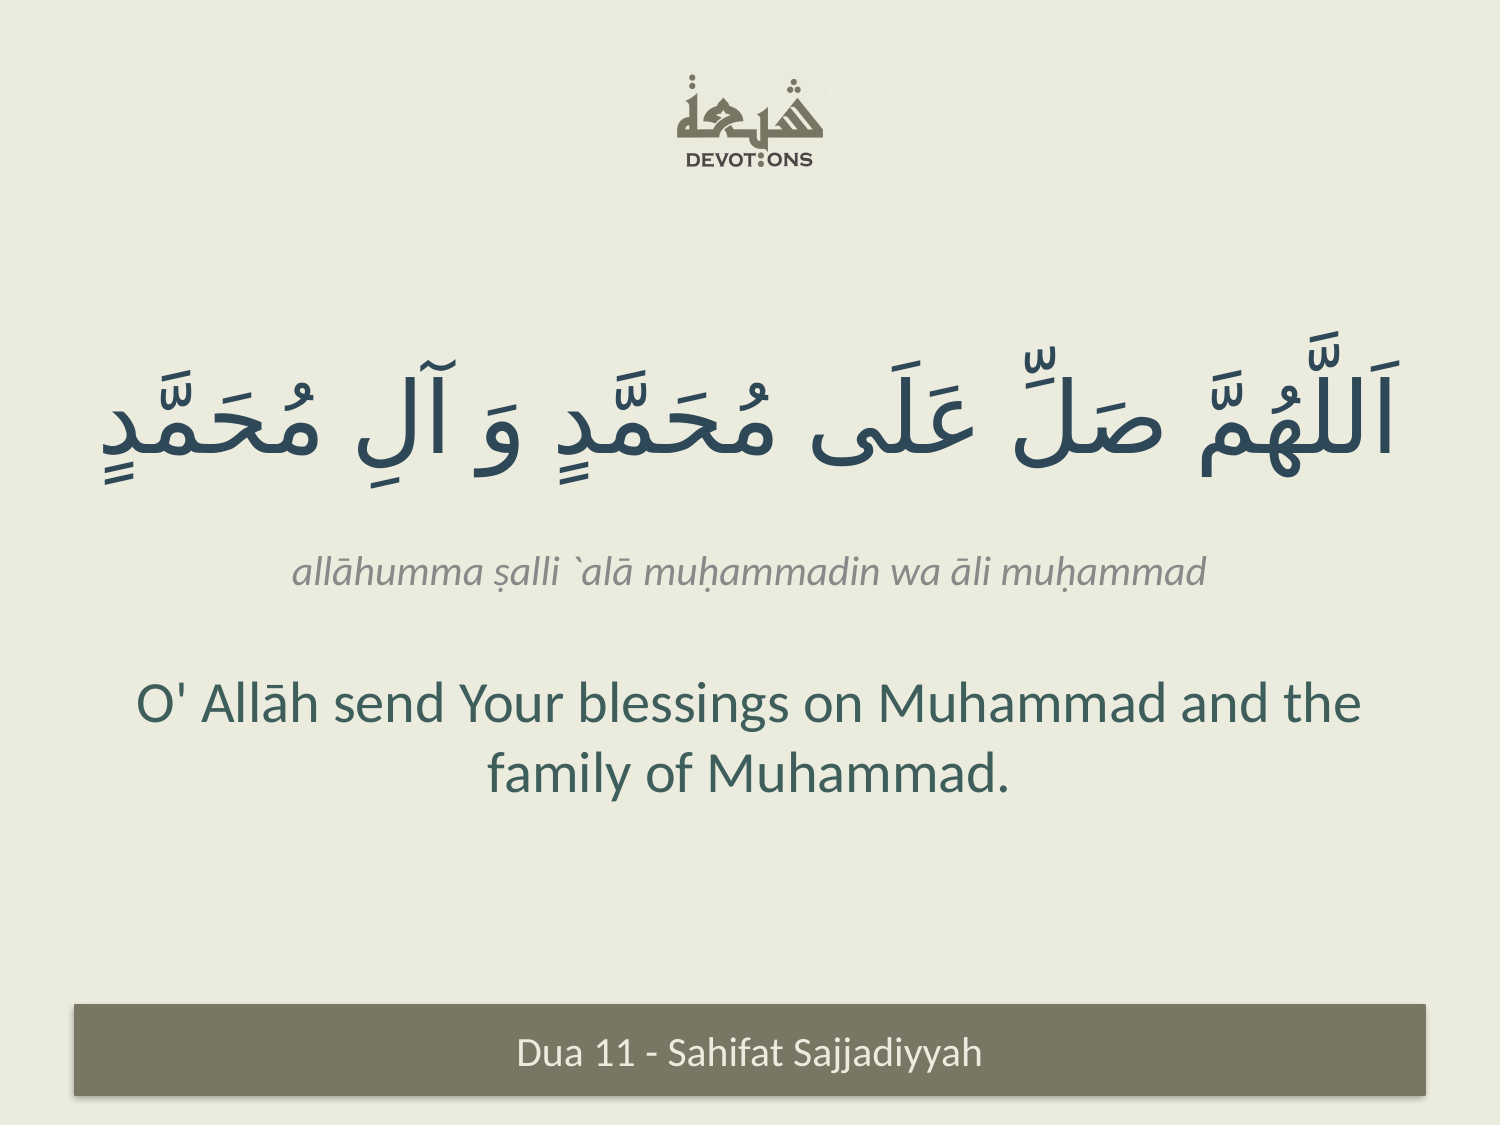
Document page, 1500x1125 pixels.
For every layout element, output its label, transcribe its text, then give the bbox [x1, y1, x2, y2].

text_box اَللَّهُمَّ صَلِّ عَلَى مُحَمَّدٍ وَ آلِ مُحَمَّدٍ allāhumma ṣalli `alā muḥammadin wa āli muḥammad O' Allāh send Your blessings on Muhammad and the family of Muhammad. [74, 346, 1425, 811]
text_box [74, 1004, 1426, 1096]
text_box Dua 11 - Sahifat Sajjadiyyah [501, 1017, 999, 1083]
picture [656, 29, 844, 218]
